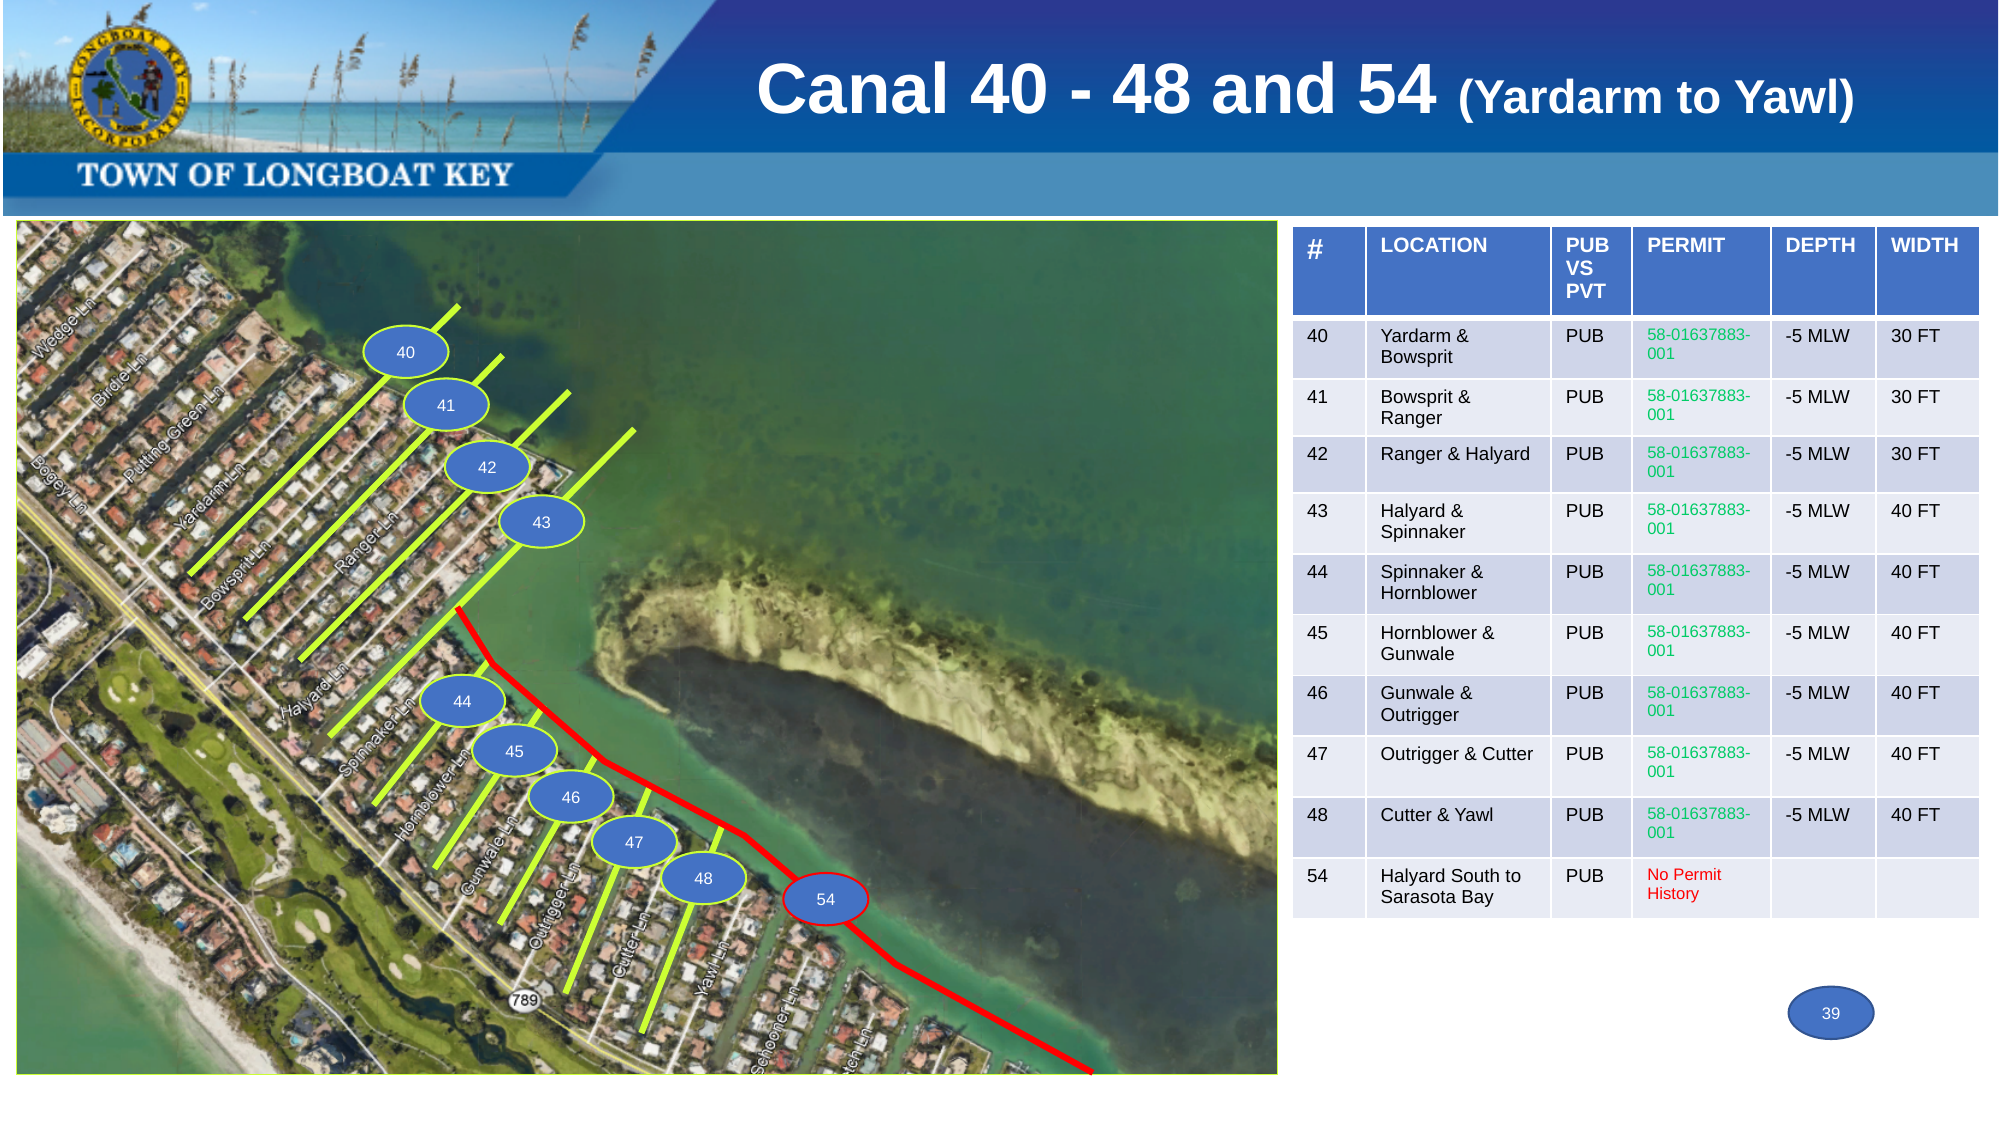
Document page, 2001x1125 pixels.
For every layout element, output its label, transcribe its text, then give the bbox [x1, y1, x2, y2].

table_cell PUB [1552, 437, 1631, 492]
table_cell 58-01637883-001 [1633, 676, 1770, 735]
table_cell 45 [1293, 615, 1365, 675]
table_cell 58-01637883-001 [1633, 321, 1770, 378]
table_cell PUB [1552, 321, 1631, 378]
table_cell PUB [1552, 615, 1631, 675]
table_cell 30 FT [1877, 437, 1979, 492]
table_cell 44 [1293, 555, 1365, 614]
table_cell PUB [1552, 798, 1631, 857]
table_cell 40 FT [1877, 615, 1979, 675]
table_cell [1772, 859, 1875, 918]
table_cell 58-01637883-001 [1633, 615, 1770, 675]
table_cell Halyard & Spinnaker [1367, 494, 1550, 553]
table_cell 58-01637883-001 [1633, 437, 1770, 492]
table_cell 40 FT [1877, 676, 1979, 735]
table_header LOCATION [1367, 227, 1550, 315]
table_cell -5 MLW [1772, 380, 1875, 435]
table_cell Outrigger & Cutter [1367, 737, 1550, 796]
table_cell 42 [1293, 437, 1365, 492]
table_cell Cutter & Yawl [1367, 798, 1550, 857]
table_header DEPTH [1772, 227, 1875, 315]
table_cell -5 MLW [1772, 321, 1875, 378]
table_cell 43 [1293, 494, 1365, 553]
table_cell 30 FT [1877, 321, 1979, 378]
table_cell 46 [1293, 676, 1365, 735]
table_header # [1293, 227, 1365, 315]
table_header WIDTH [1877, 227, 1979, 315]
table_cell 40 [1293, 321, 1365, 378]
table_cell Bowsprit & Ranger [1367, 380, 1550, 435]
table_cell Ranger & Halyard [1367, 437, 1550, 492]
table_cell 40 FT [1877, 737, 1979, 796]
table_cell -5 MLW [1772, 494, 1875, 553]
table_cell PUB [1552, 859, 1631, 918]
table_cell -5 MLW [1772, 615, 1875, 675]
table_cell PUB [1552, 494, 1631, 553]
table_cell 40 FT [1877, 494, 1979, 553]
table_header PUB VS PVT [1552, 227, 1631, 315]
table_cell No Permit History [1633, 859, 1770, 918]
table_cell 58-01637883-001 [1633, 555, 1770, 614]
table_cell 54 [1293, 859, 1365, 918]
text_box 39 [1787, 985, 1875, 1041]
table_cell PUB [1552, 380, 1631, 435]
table_cell PUB [1552, 737, 1631, 796]
table_cell 41 [1293, 380, 1365, 435]
table_cell Halyard South to Sarasota Bay [1367, 859, 1550, 918]
table_cell 48 [1293, 798, 1365, 857]
table_cell 58-01637883-001 [1633, 798, 1770, 857]
table_cell -5 MLW [1772, 555, 1875, 614]
table_cell 58-01637883-001 [1633, 380, 1770, 435]
table_cell 58-01637883-001 [1633, 737, 1770, 796]
table_cell 30 FT [1877, 380, 1979, 435]
picture [3, 0, 1999, 216]
title Canal 40 - 48 and 54 (Yardarm to Yawl) [722, 22, 1890, 160]
table_cell 58-01637883-001 [1633, 494, 1770, 553]
table_cell Hornblower & Gunwale [1367, 615, 1550, 675]
table_cell PUB [1552, 555, 1631, 614]
table_cell [1877, 859, 1979, 918]
table_cell 40 FT [1877, 798, 1979, 857]
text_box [16, 220, 1278, 1075]
table_cell -5 MLW [1772, 798, 1875, 857]
table_cell PUB [1552, 676, 1631, 735]
table_cell Spinnaker & Hornblower [1367, 555, 1550, 614]
table_cell Gunwale & Outrigger [1367, 676, 1550, 735]
table_cell -5 MLW [1772, 437, 1875, 492]
table_cell -5 MLW [1772, 676, 1875, 735]
table_cell 40 FT [1877, 555, 1979, 614]
table_cell 47 [1293, 737, 1365, 796]
table_cell -5 MLW [1772, 737, 1875, 796]
table_cell Yardarm & Bowsprit [1367, 321, 1550, 378]
table_header PERMIT [1633, 227, 1770, 315]
